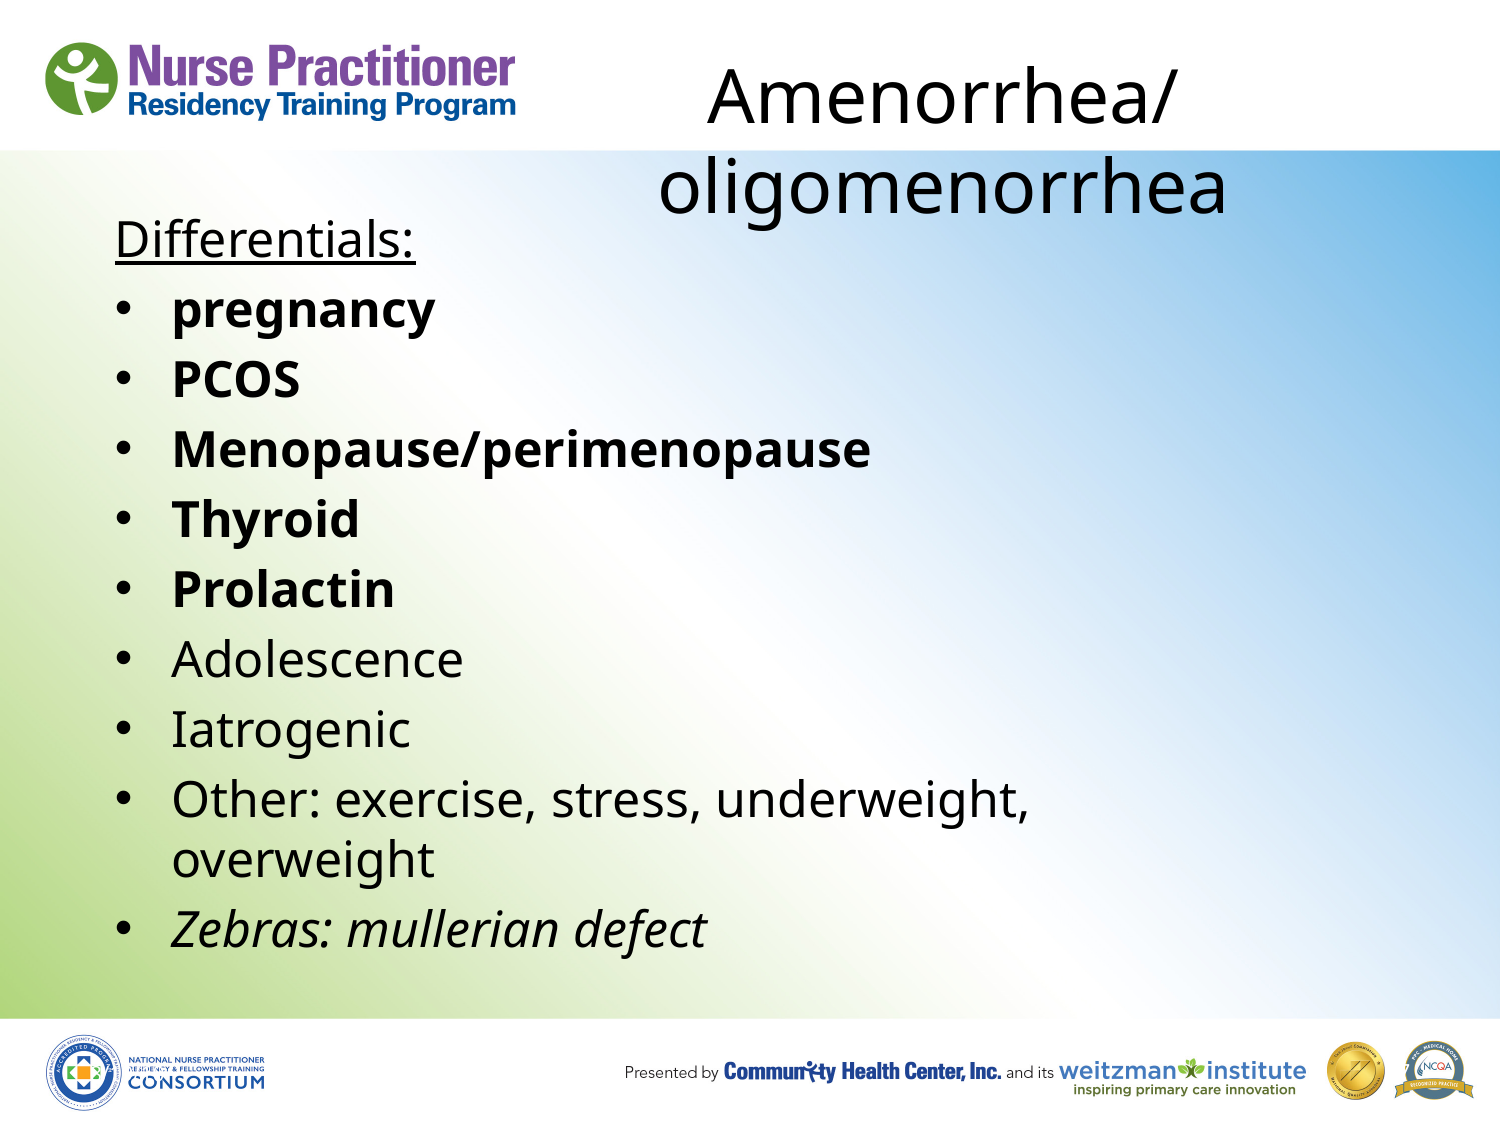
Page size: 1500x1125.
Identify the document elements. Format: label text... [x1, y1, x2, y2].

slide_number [75, 1042, 425, 1103]
picture [0, 0, 1500, 1125]
slide_number 7 [1074, 1042, 1425, 1103]
list Differentials: pregnancy PCOS Menopause/perimenopause Thyroid Prolactin Adolescence Iatrogenic Other: exercise, stress, underweight, overweight Zebras: mullerian defect [99, 200, 1050, 1013]
title Amenorrhea/oligomenorrhea [462, 45, 1425, 233]
